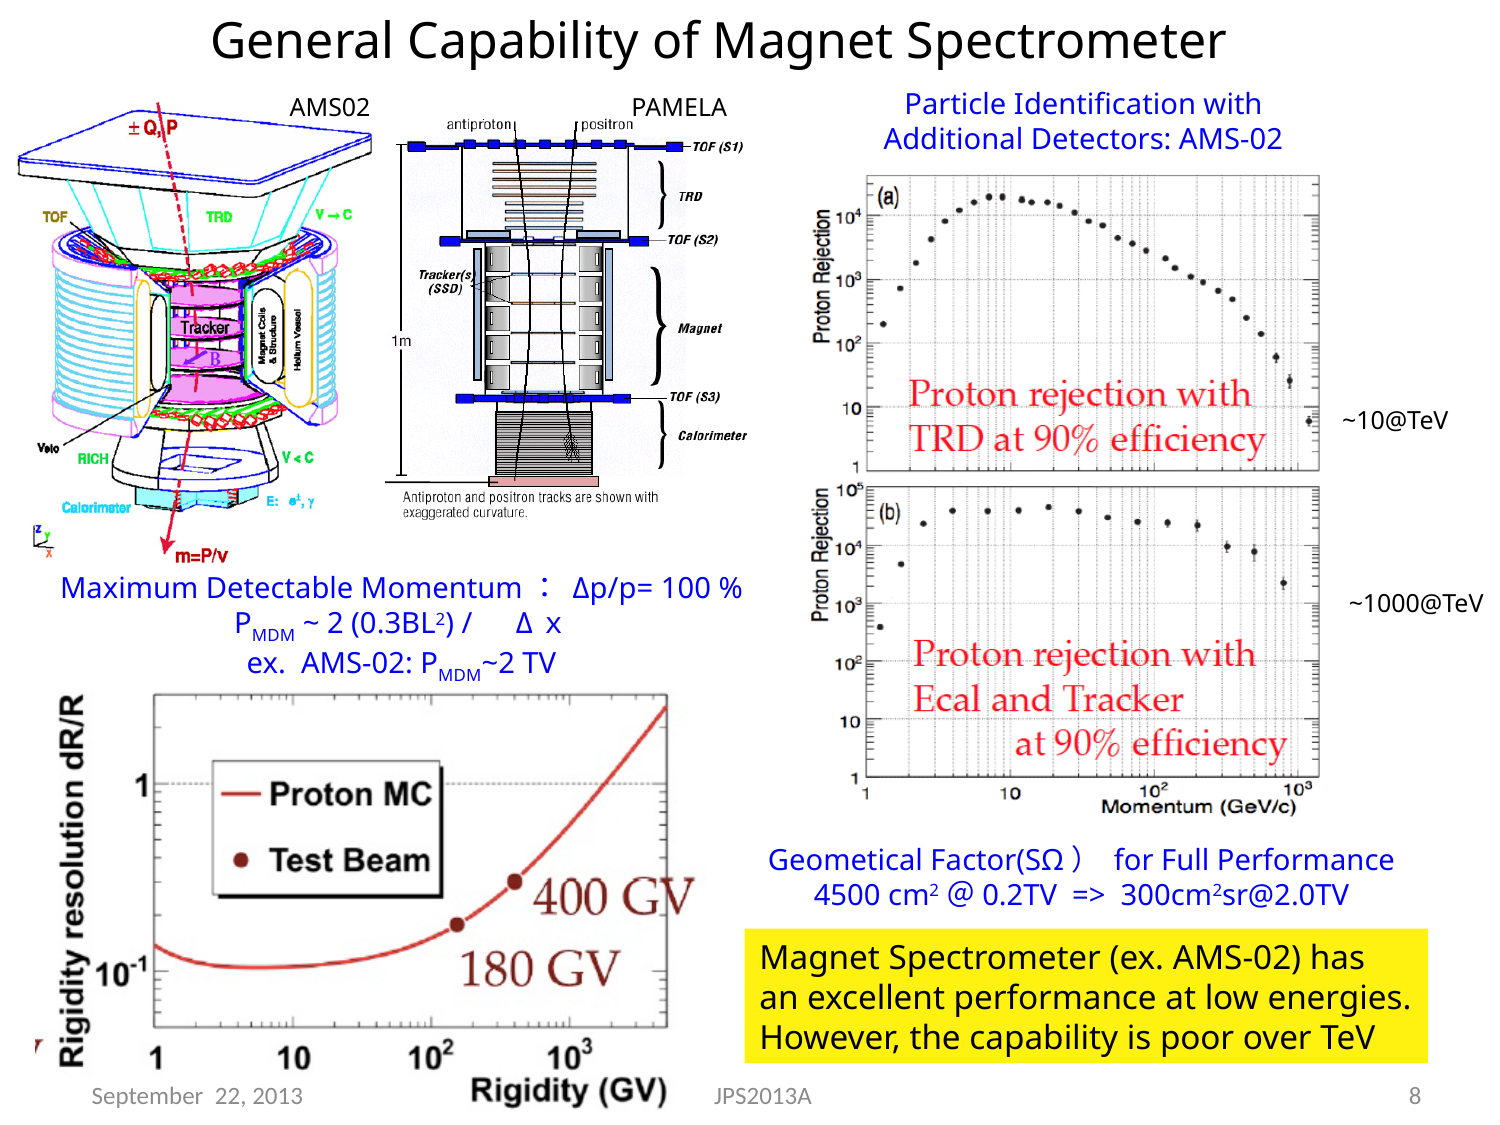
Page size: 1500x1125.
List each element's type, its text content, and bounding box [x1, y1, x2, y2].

text_box Maximum Detectable Momentum： Δp/p= 100 % PMDM ~ 2 (0.3BL2) / Δｘ ex. AMS-02: PMDM~2 TV [0, 562, 786, 762]
picture [791, 166, 1330, 821]
text_box ~10@TeV [1335, 397, 1499, 472]
picture [35, 680, 706, 1125]
slide_number 8 [1086, 1065, 1437, 1125]
text_box Magnet Spectrometer (ex. AMS-02) has an excellent performance at low energies. However, the capability is poor over TeV [744, 928, 1428, 1064]
text_box Geometical Factor(SΩ） for Full Performance 4500 cm2＠0.2TV => 300cm2sr@2.0TV [753, 834, 1410, 919]
footer JPS2013A [710, 1065, 1001, 1125]
text_box Particle Identification with Additional Detectors: AMS-02 [773, 78, 1394, 163]
text_box ~1000@TeV [1335, 580, 1499, 625]
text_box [17, 83, 763, 563]
text_box General Capability of Magnet Spectrometer [195, 1, 1256, 76]
